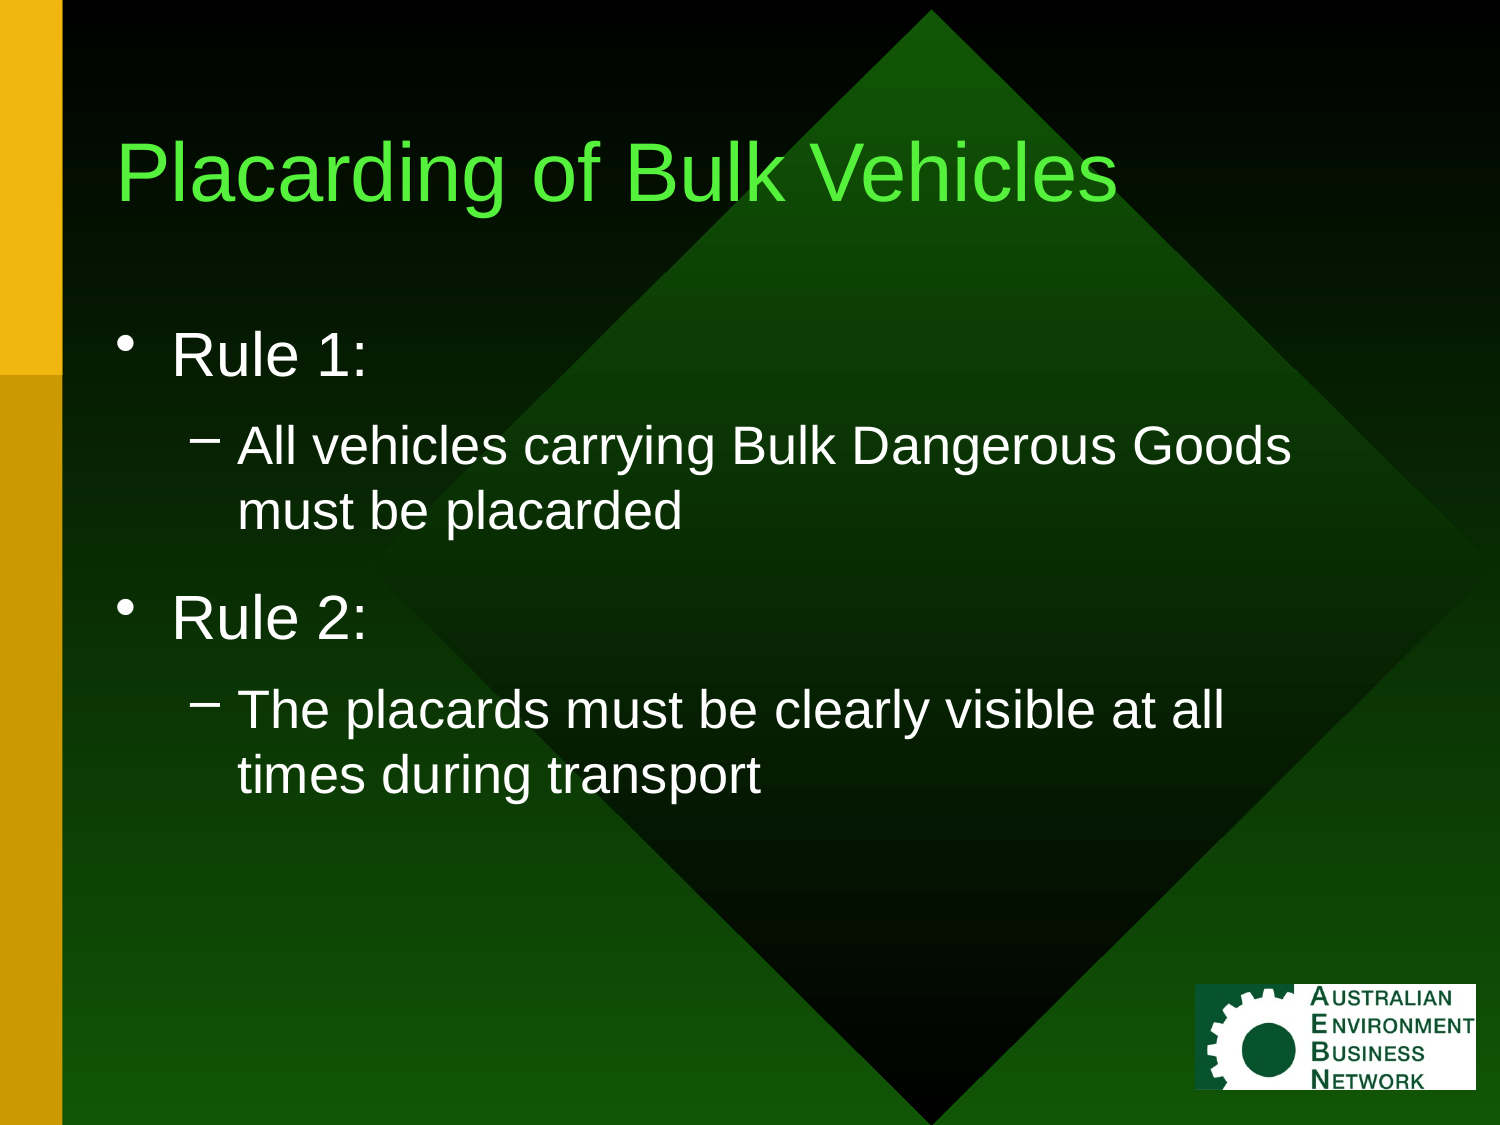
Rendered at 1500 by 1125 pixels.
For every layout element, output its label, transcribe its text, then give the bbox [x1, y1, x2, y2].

list Rule 1: All vehicles carrying Bulk Dangerous Goods must be placarded Rule 2: The placards must be clearly visible at all times during transport [100, 243, 1338, 844]
title Placarding of Bulk Vehicles [100, 101, 1376, 251]
picture [1195, 984, 1476, 1091]
